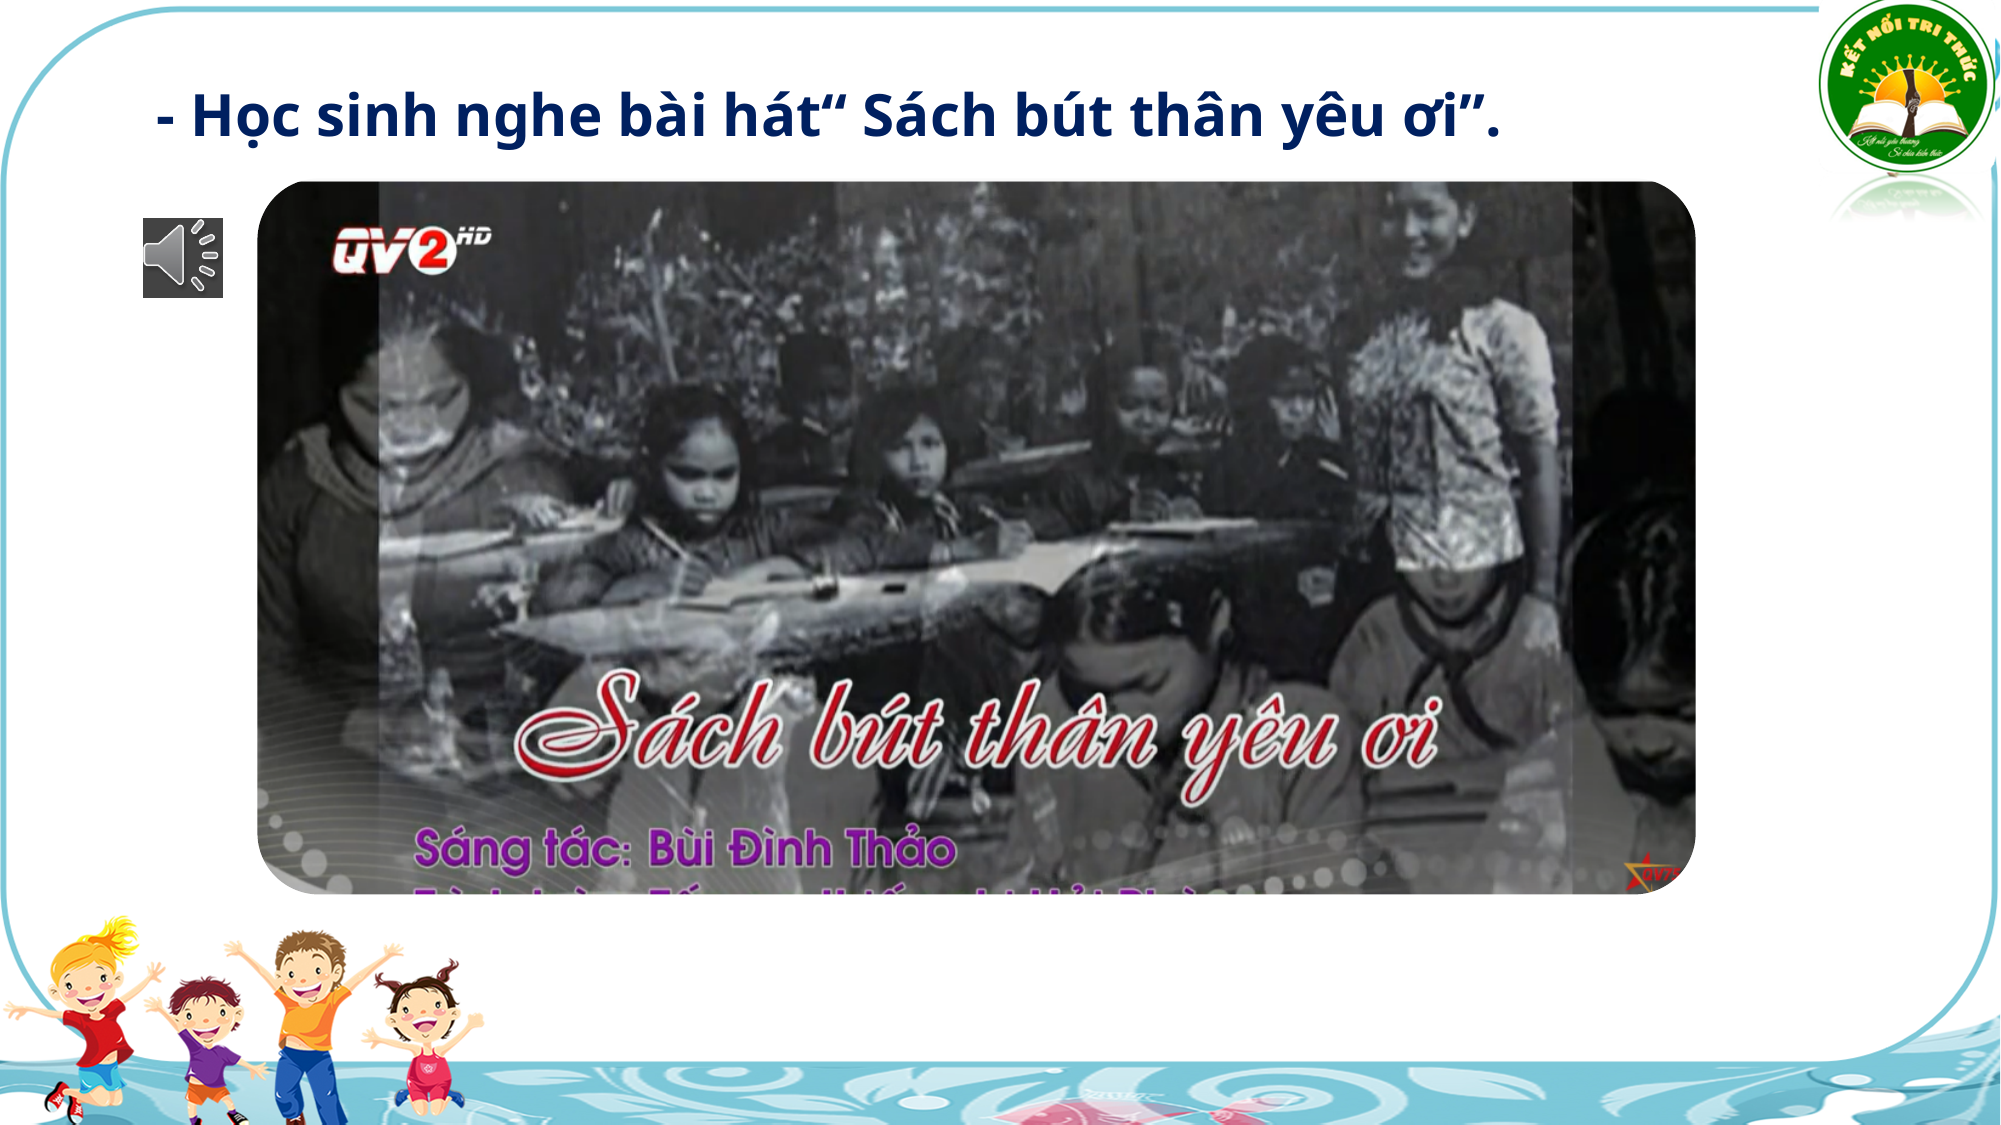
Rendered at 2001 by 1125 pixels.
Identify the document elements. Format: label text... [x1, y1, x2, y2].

text_box - Học sinh nghe bài hát“ Sách bút thân yêu ơi”. [142, 70, 1783, 156]
picture [0, 0, 2001, 1125]
